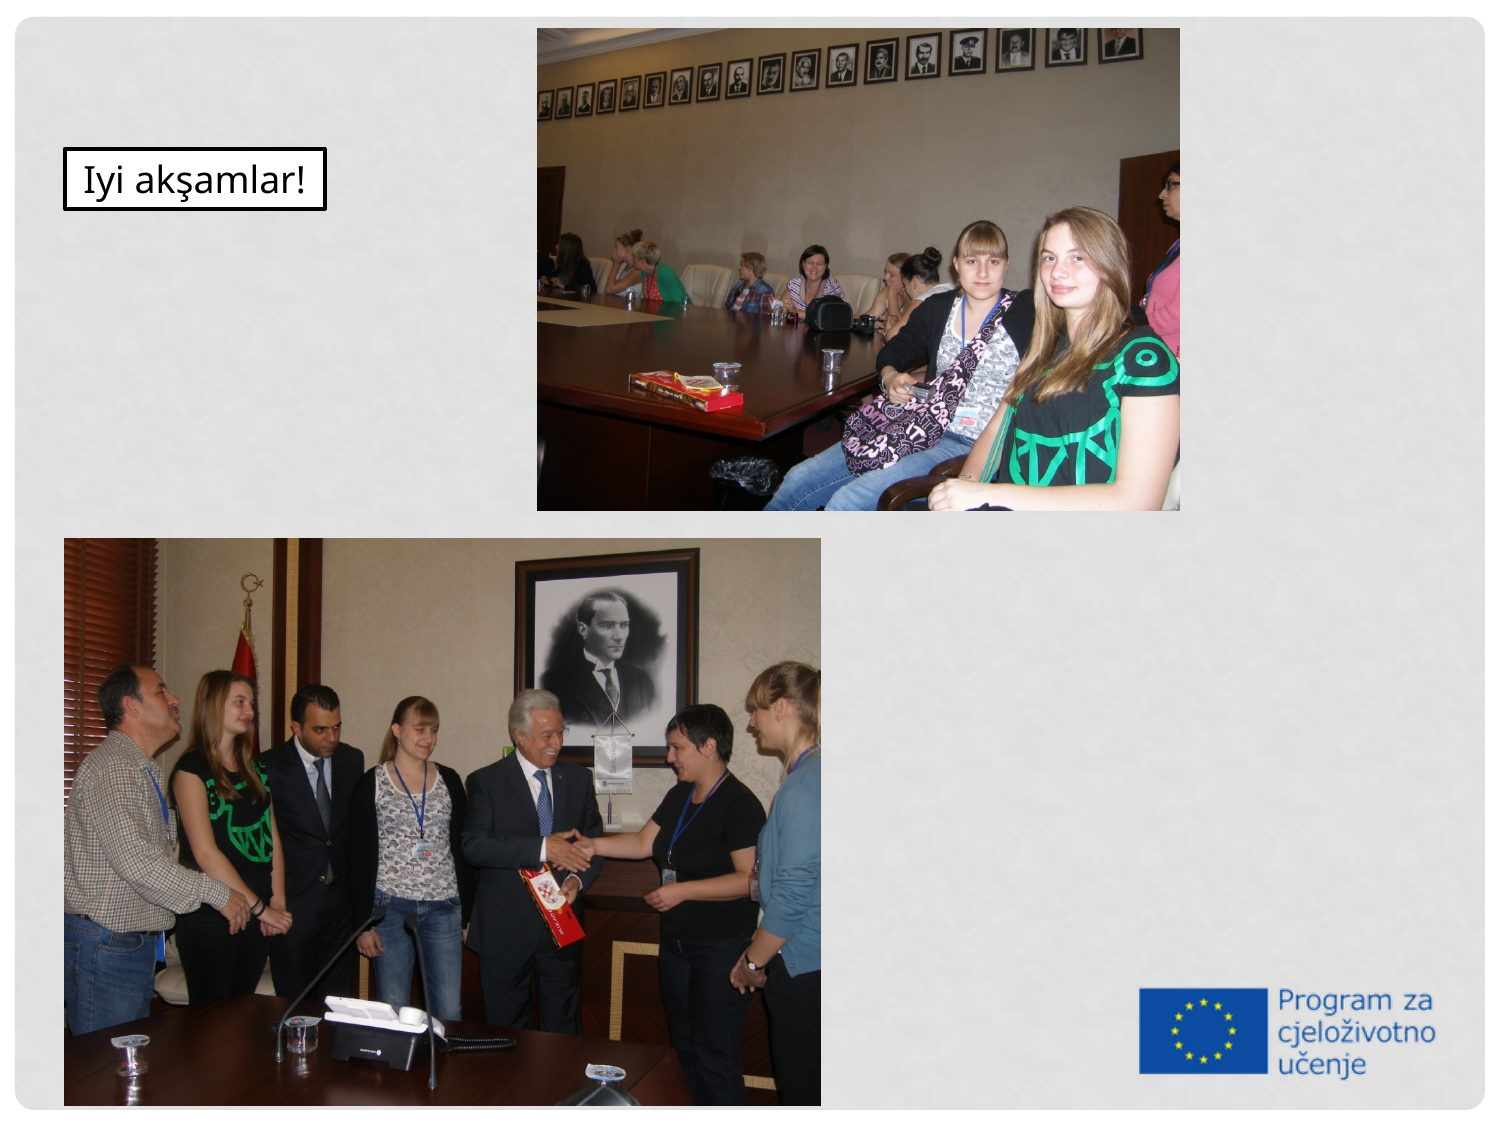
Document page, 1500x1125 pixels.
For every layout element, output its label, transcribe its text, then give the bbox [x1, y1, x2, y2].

picture [64, 538, 822, 1107]
picture [1127, 975, 1463, 1107]
picture [537, 28, 1181, 511]
text_box Iyi akşamlar! [63, 147, 327, 211]
